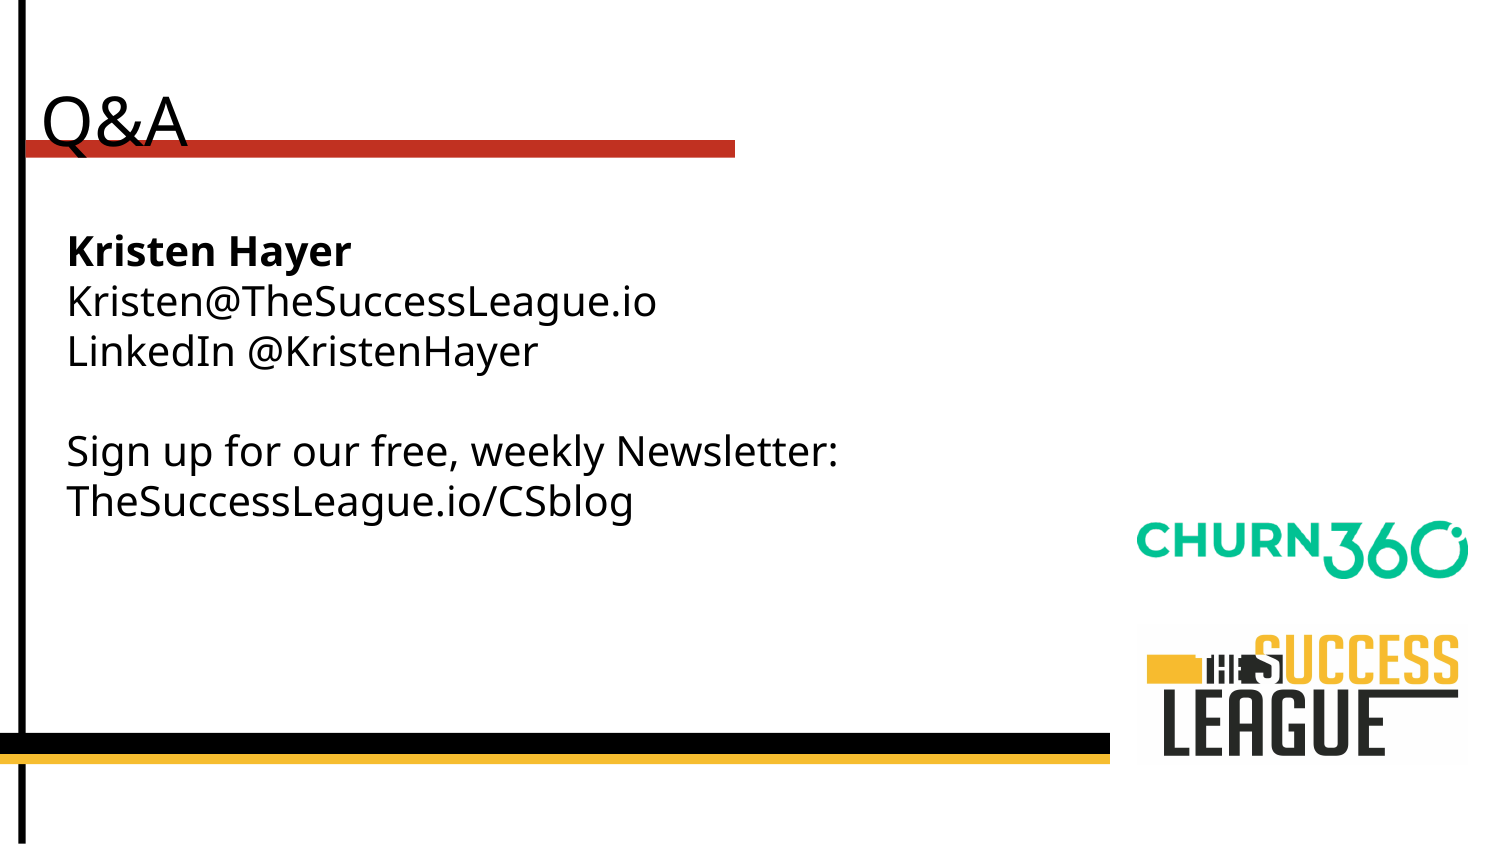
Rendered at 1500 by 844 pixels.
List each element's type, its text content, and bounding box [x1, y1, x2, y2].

picture [1137, 462, 1469, 765]
text_box [18, 0, 26, 732]
text_box Kristen Hayer Kristen@TheSuccessLeague.io LinkedIn @KristenHayer Sign up for our free, weekly Newsletter: TheSuccessLeague.io/CSblog [51, 217, 953, 533]
text_box [0, 754, 1110, 765]
text_box [0, 732, 1110, 754]
text_box Q&A [25, 28, 897, 168]
text_box [18, 765, 26, 844]
